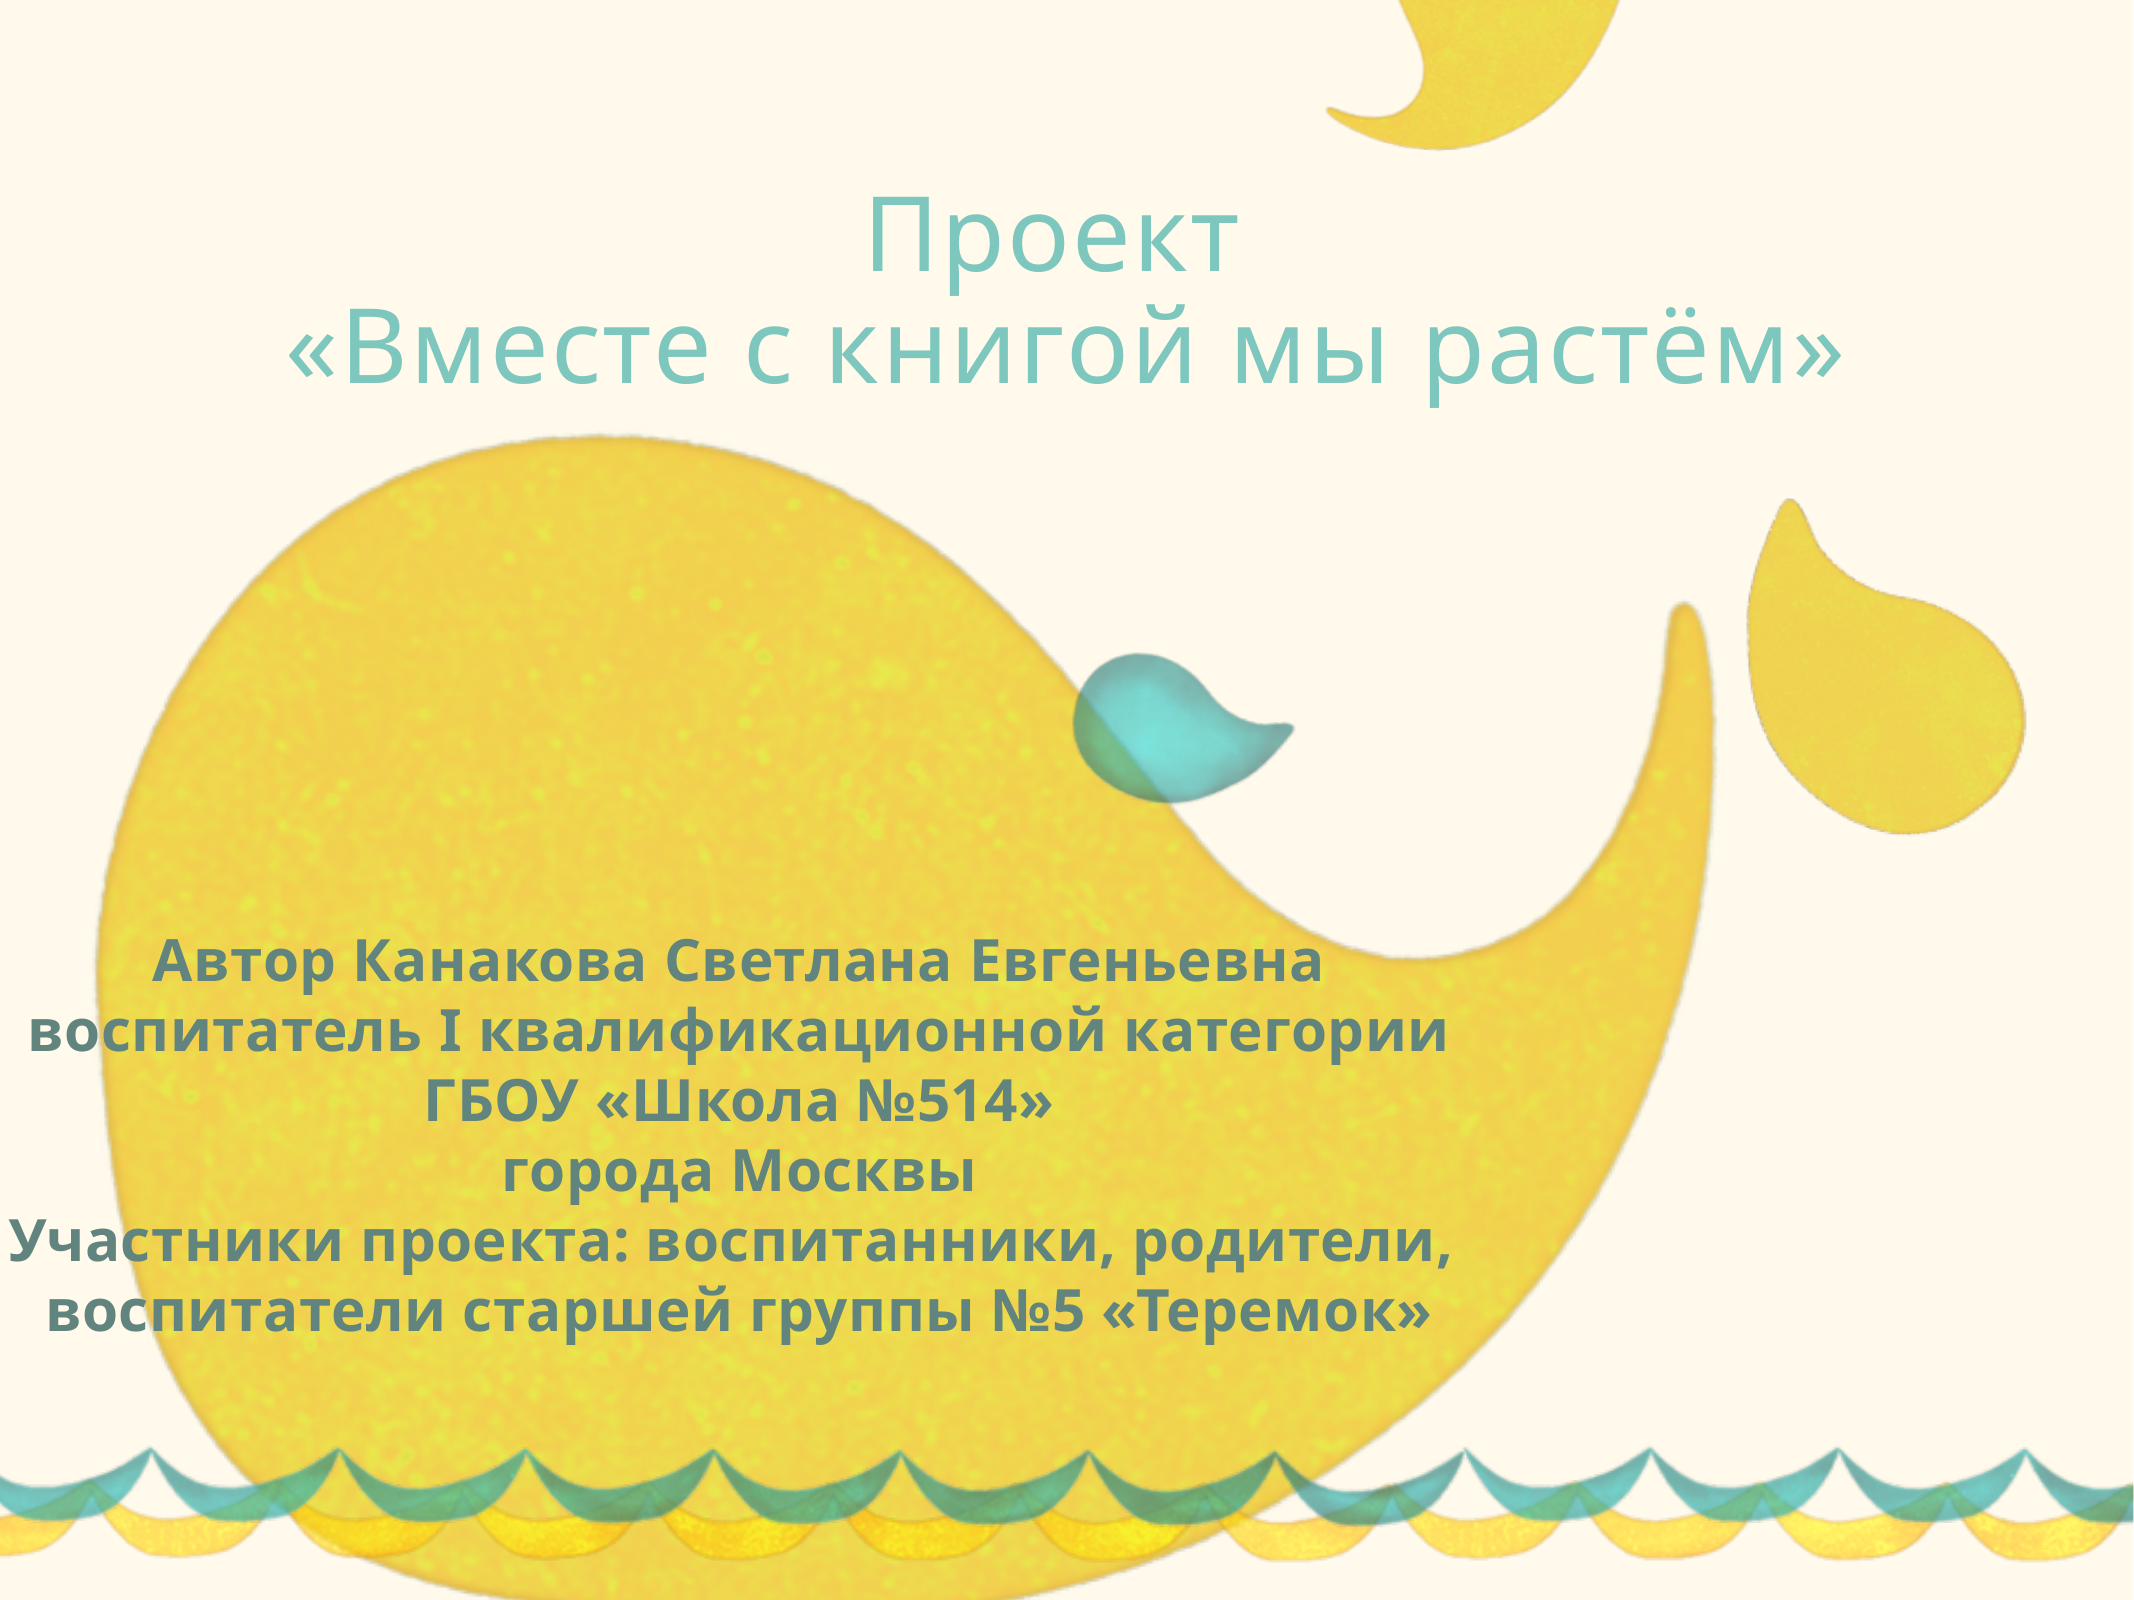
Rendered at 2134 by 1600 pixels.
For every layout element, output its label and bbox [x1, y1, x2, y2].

picture [129, 1306, 134, 1324]
picture [0, 0, 2134, 1600]
text_box [134, 138, 1854, 1434]
picture [867, 0, 1711, 138]
